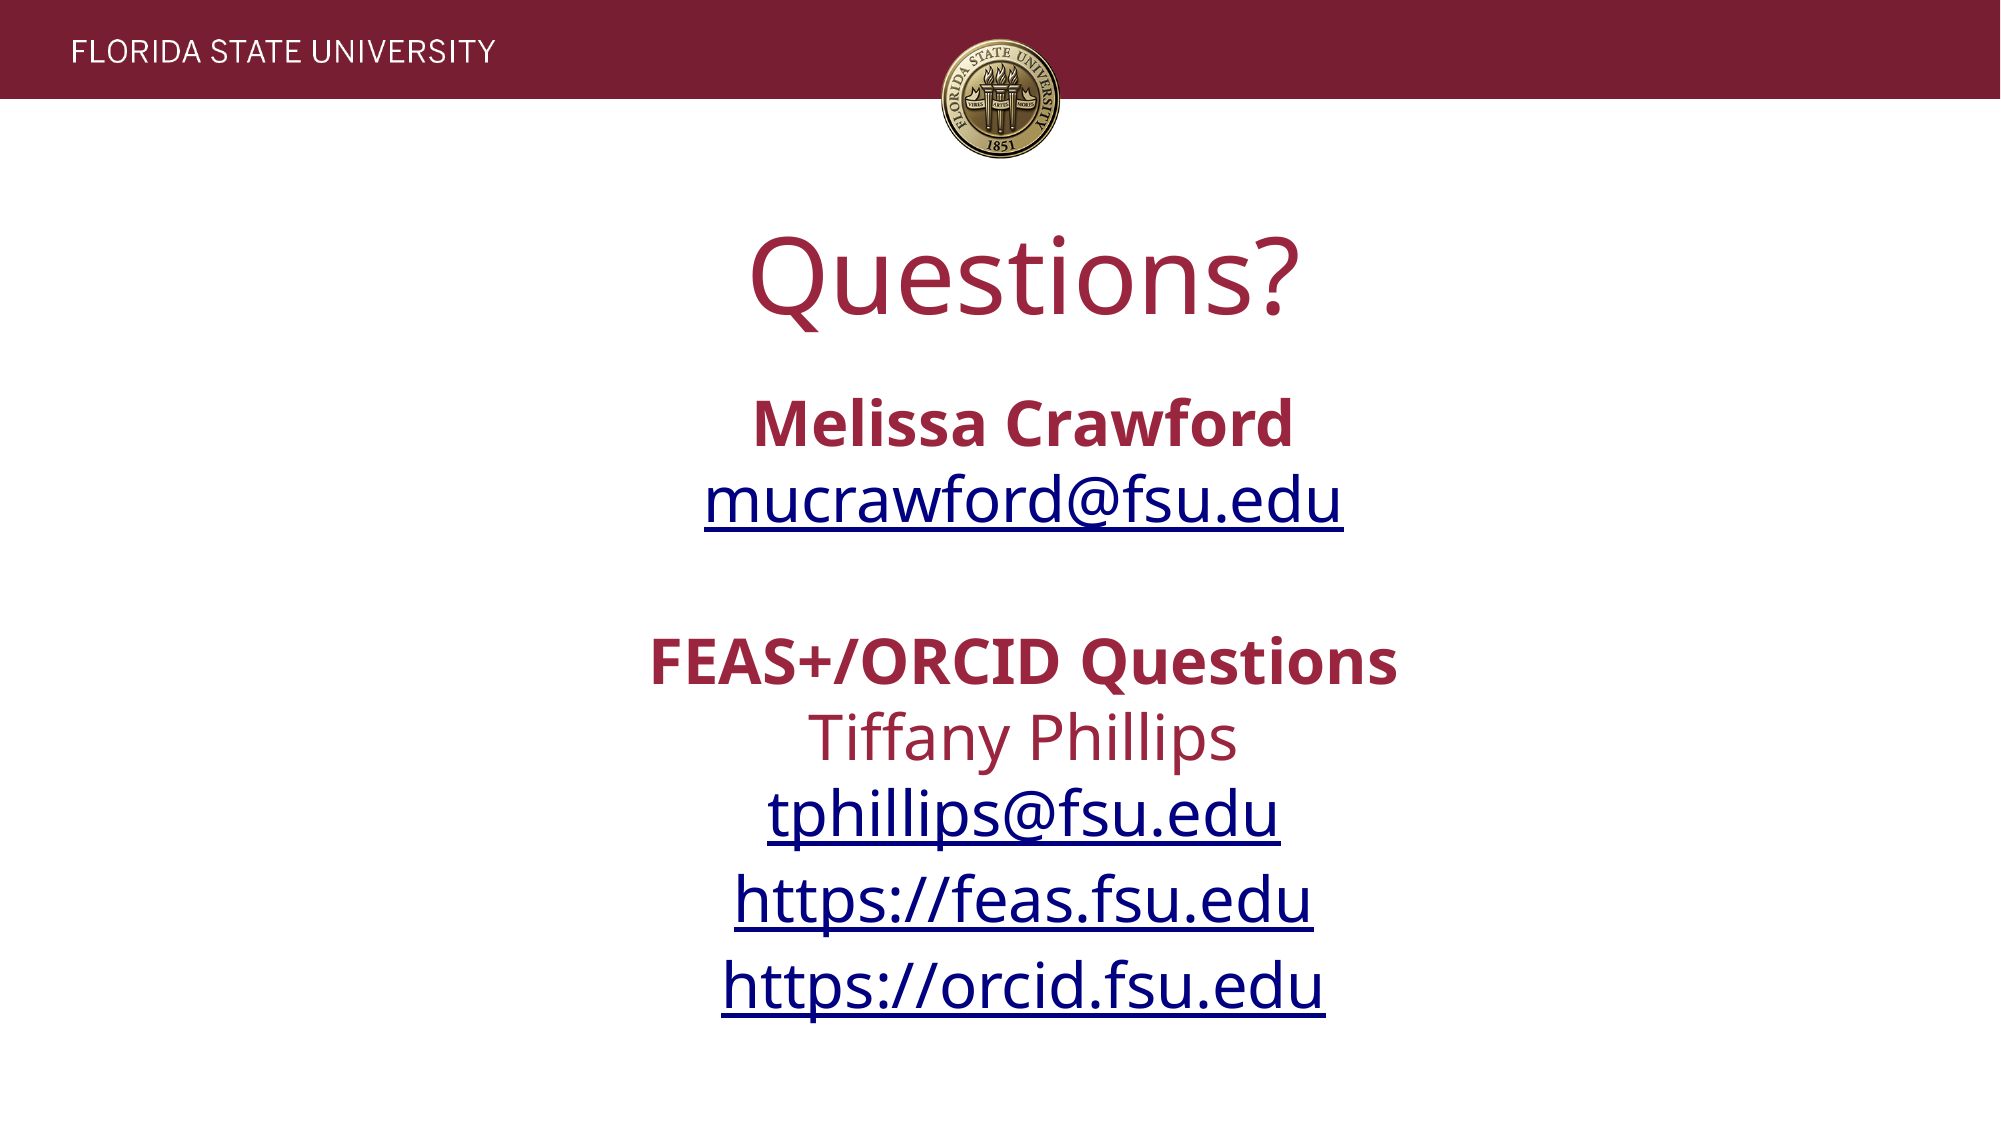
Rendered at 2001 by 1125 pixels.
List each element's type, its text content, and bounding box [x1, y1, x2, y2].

text_box Questions? Melissa Crawford mucrawford@fsu.edu FEAS+/ORCID Questions Tiffany Phillips tphillips@fsu.edu https://feas.fsu.edu https://orcid.fsu.edu [337, 199, 1675, 1113]
picture [0, 0, 2001, 1125]
